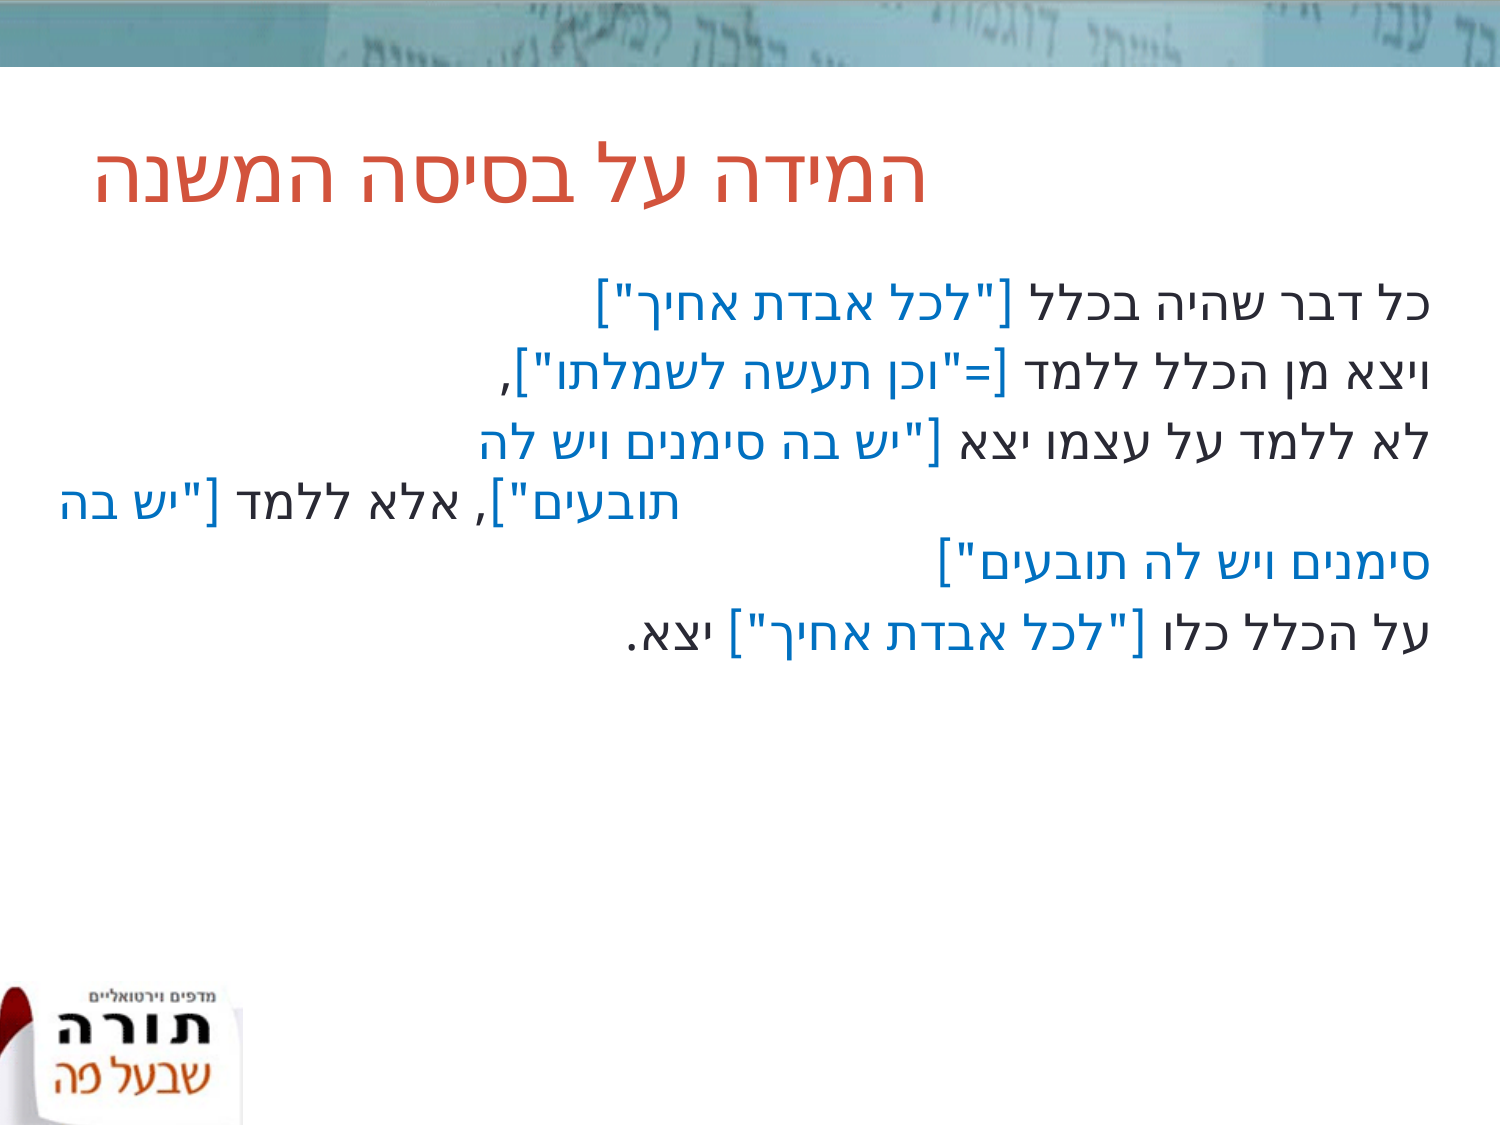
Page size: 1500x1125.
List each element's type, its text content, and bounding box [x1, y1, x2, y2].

title המידה על בסיסה המשנה [75, 87, 1425, 250]
picture [0, 0, 1500, 67]
picture [0, 980, 243, 1125]
list כל דבר שהיה בכלל ["לכל אבדת אחיך"] ויצא מן הכלל ללמד [="וכן תעשה לשמלתו"], לא ללמד על עצמו יצא ["יש בה סימנים ויש לה תובעים"], אלא ללמד ["יש בה סימנים ויש לה תובעים"] על הכלל כלו ["לכל אבדת אחיך"] יצא. [29, 262, 1447, 1005]
